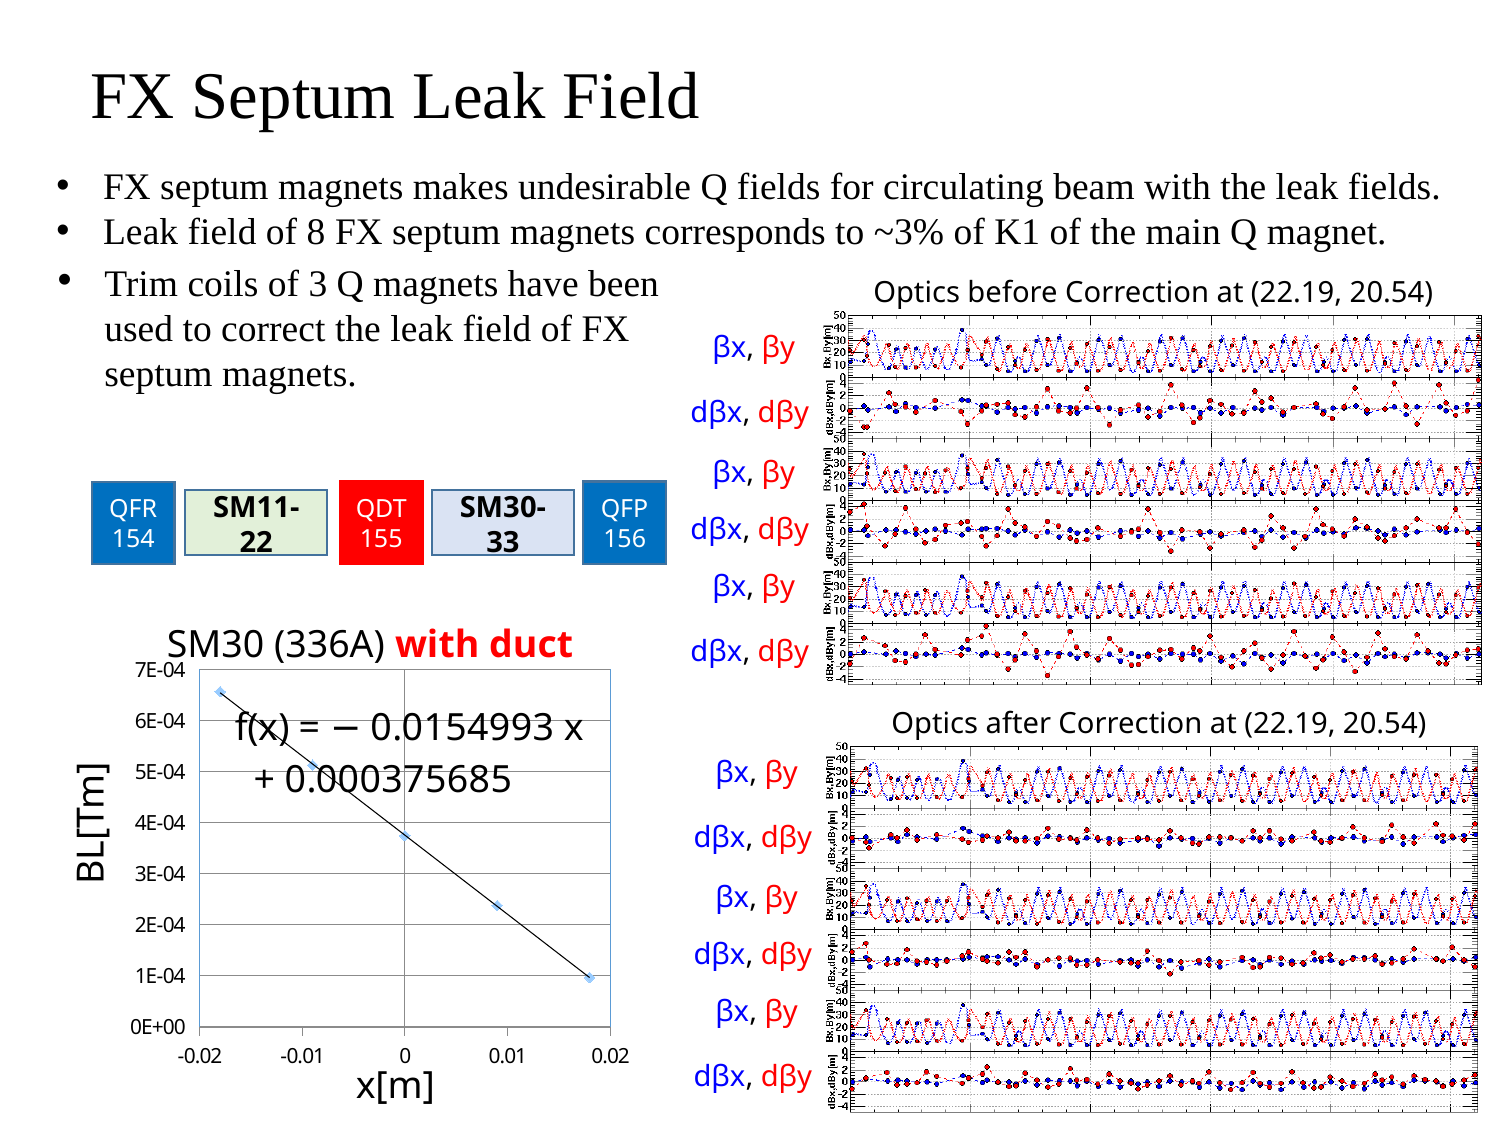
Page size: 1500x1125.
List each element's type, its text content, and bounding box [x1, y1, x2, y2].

text_box SM11-22 [184, 489, 328, 556]
text_box dβx, dβy [675, 503, 816, 553]
text_box BL[Tm] [58, 739, 119, 907]
text_box Optics after Correction at (22.19, 20.54) [876, 696, 1442, 739]
text_box Trim coils of 3 Q magnets have been used to correct the leak field of FX septum magnets. [42, 260, 688, 447]
text_box x[m] [336, 1079, 455, 1114]
title FX Septum Leak Field [75, 3, 1425, 154]
text_box dβx, dβy [675, 385, 816, 436]
text_box FX septum magnets makes undesirable Q fields for circulating beam with the leak fields. Leak field of 8 FX septum magnets corresponds to ~3% of K1 of the main Q magnet. [41, 154, 1471, 260]
text_box dβx, dβy [675, 625, 816, 675]
text_box βx, βy [700, 984, 813, 1035]
text_box dβx, dβy [678, 928, 819, 978]
text_box βx, βy [697, 559, 810, 610]
text_box dβx, dβy [678, 810, 819, 861]
text_box QFP 156 [582, 480, 667, 565]
text_box QFR 154 [91, 481, 176, 565]
chart [119, 646, 640, 1079]
text_box SM30 (336A) with duct [125, 612, 615, 646]
text_box SM30-33 [431, 489, 575, 556]
picture [816, 307, 1487, 692]
text_box Optics before Correction at (22.19, 20.54) [858, 265, 1449, 307]
text_box dβx, dβy [678, 1050, 819, 1100]
text_box βx, βy [697, 446, 810, 497]
text_box βx, βy [697, 321, 810, 371]
picture [819, 739, 1485, 1123]
text_box QDT 155 [339, 480, 424, 565]
text_box βx, βy [700, 871, 813, 922]
text_box βx, βy [700, 746, 813, 797]
